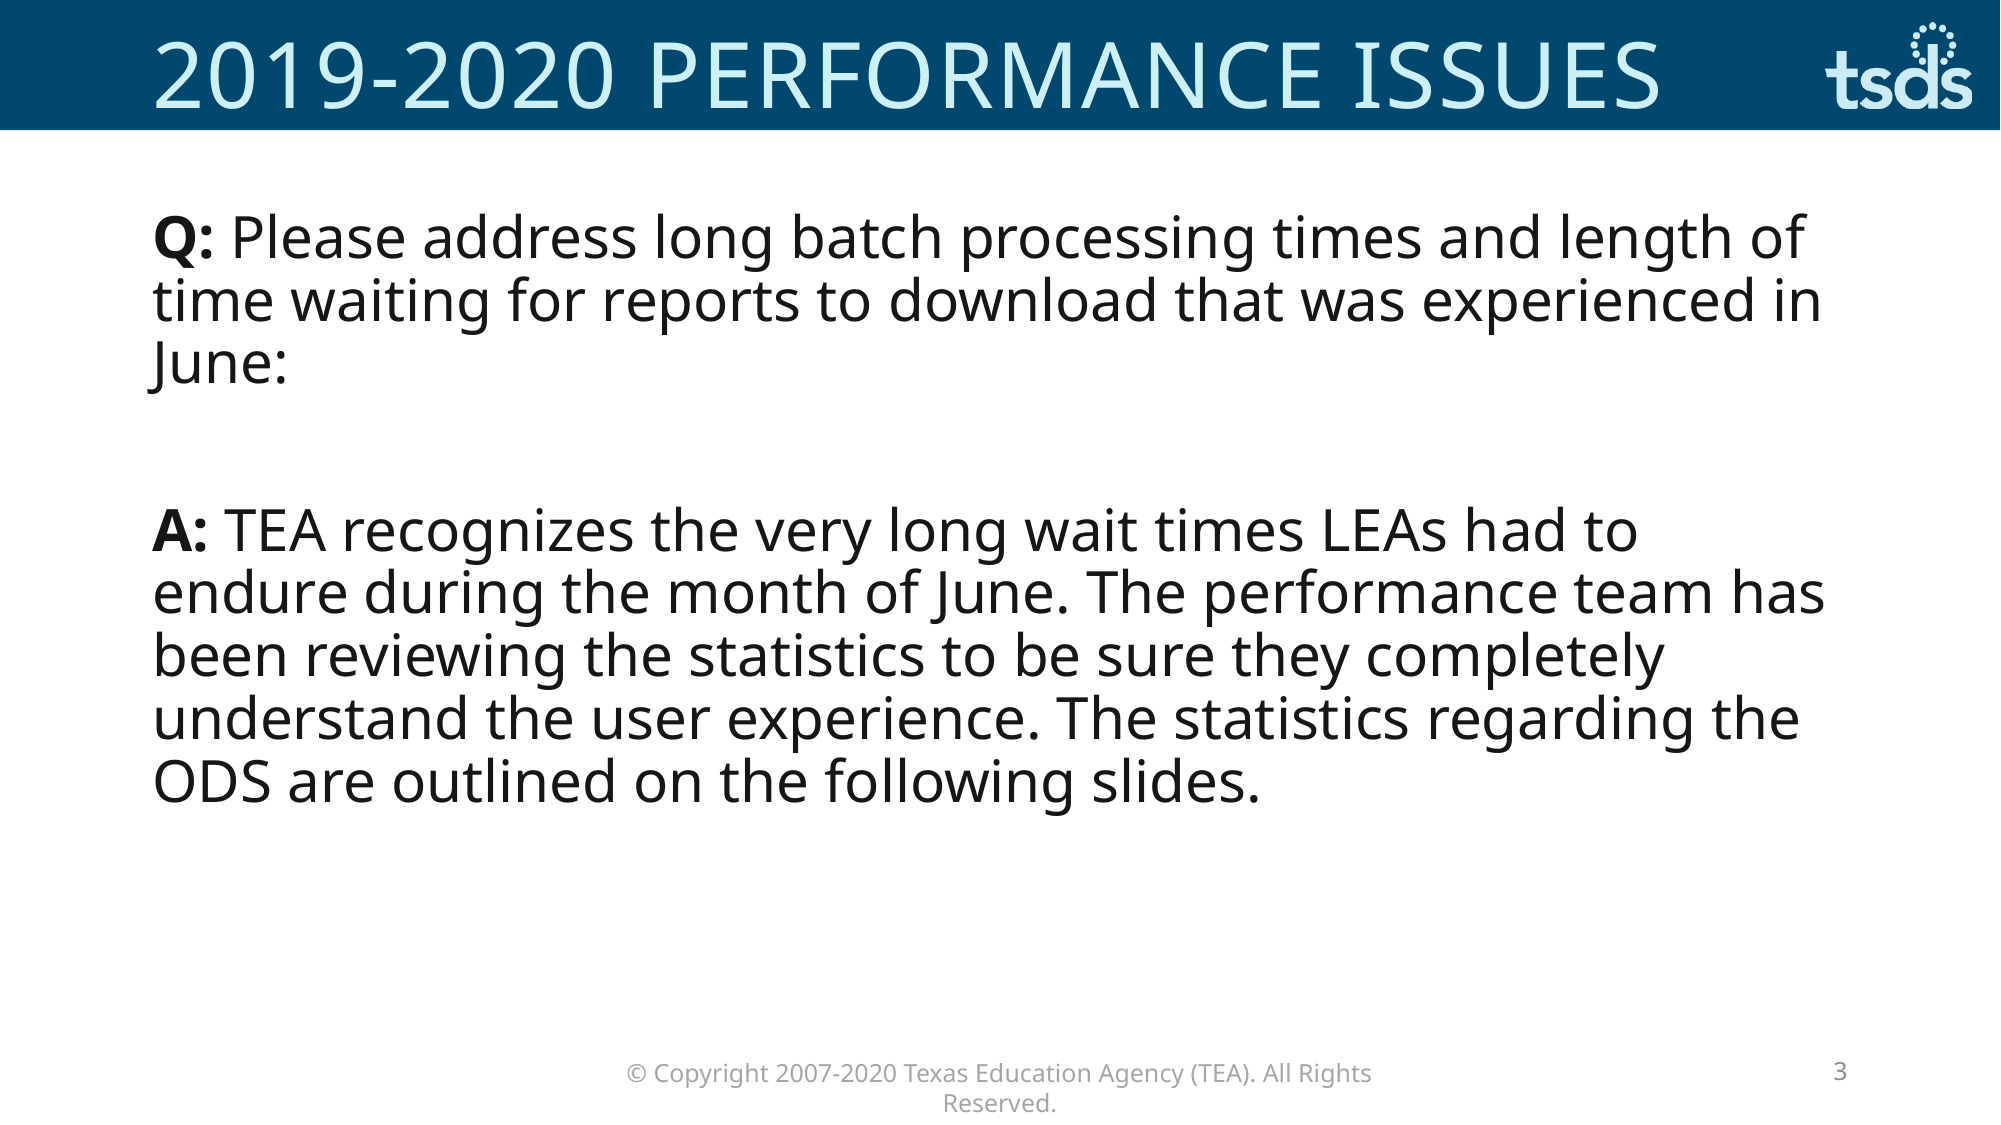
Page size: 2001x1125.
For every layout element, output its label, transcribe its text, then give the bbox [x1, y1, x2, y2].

slide_number 3 [1412, 1042, 1863, 1103]
picture [1861, 69, 1892, 108]
list Q: Please address long batch processing times and length of time waiting for reports to download that was experienced in June: A: TEA recognizes the very long wait times LEAs had to endure during the month of June. The performance team has been reviewing the statistics to be sure they completely understand the user experience. The statistics regarding the ODS are outlined on the following slides. [137, 200, 1863, 1014]
picture [1941, 68, 1971, 108]
picture [1895, 45, 1937, 108]
title 2019-2020 Performance Issues [137, 13, 1739, 144]
picture [1826, 52, 1857, 108]
